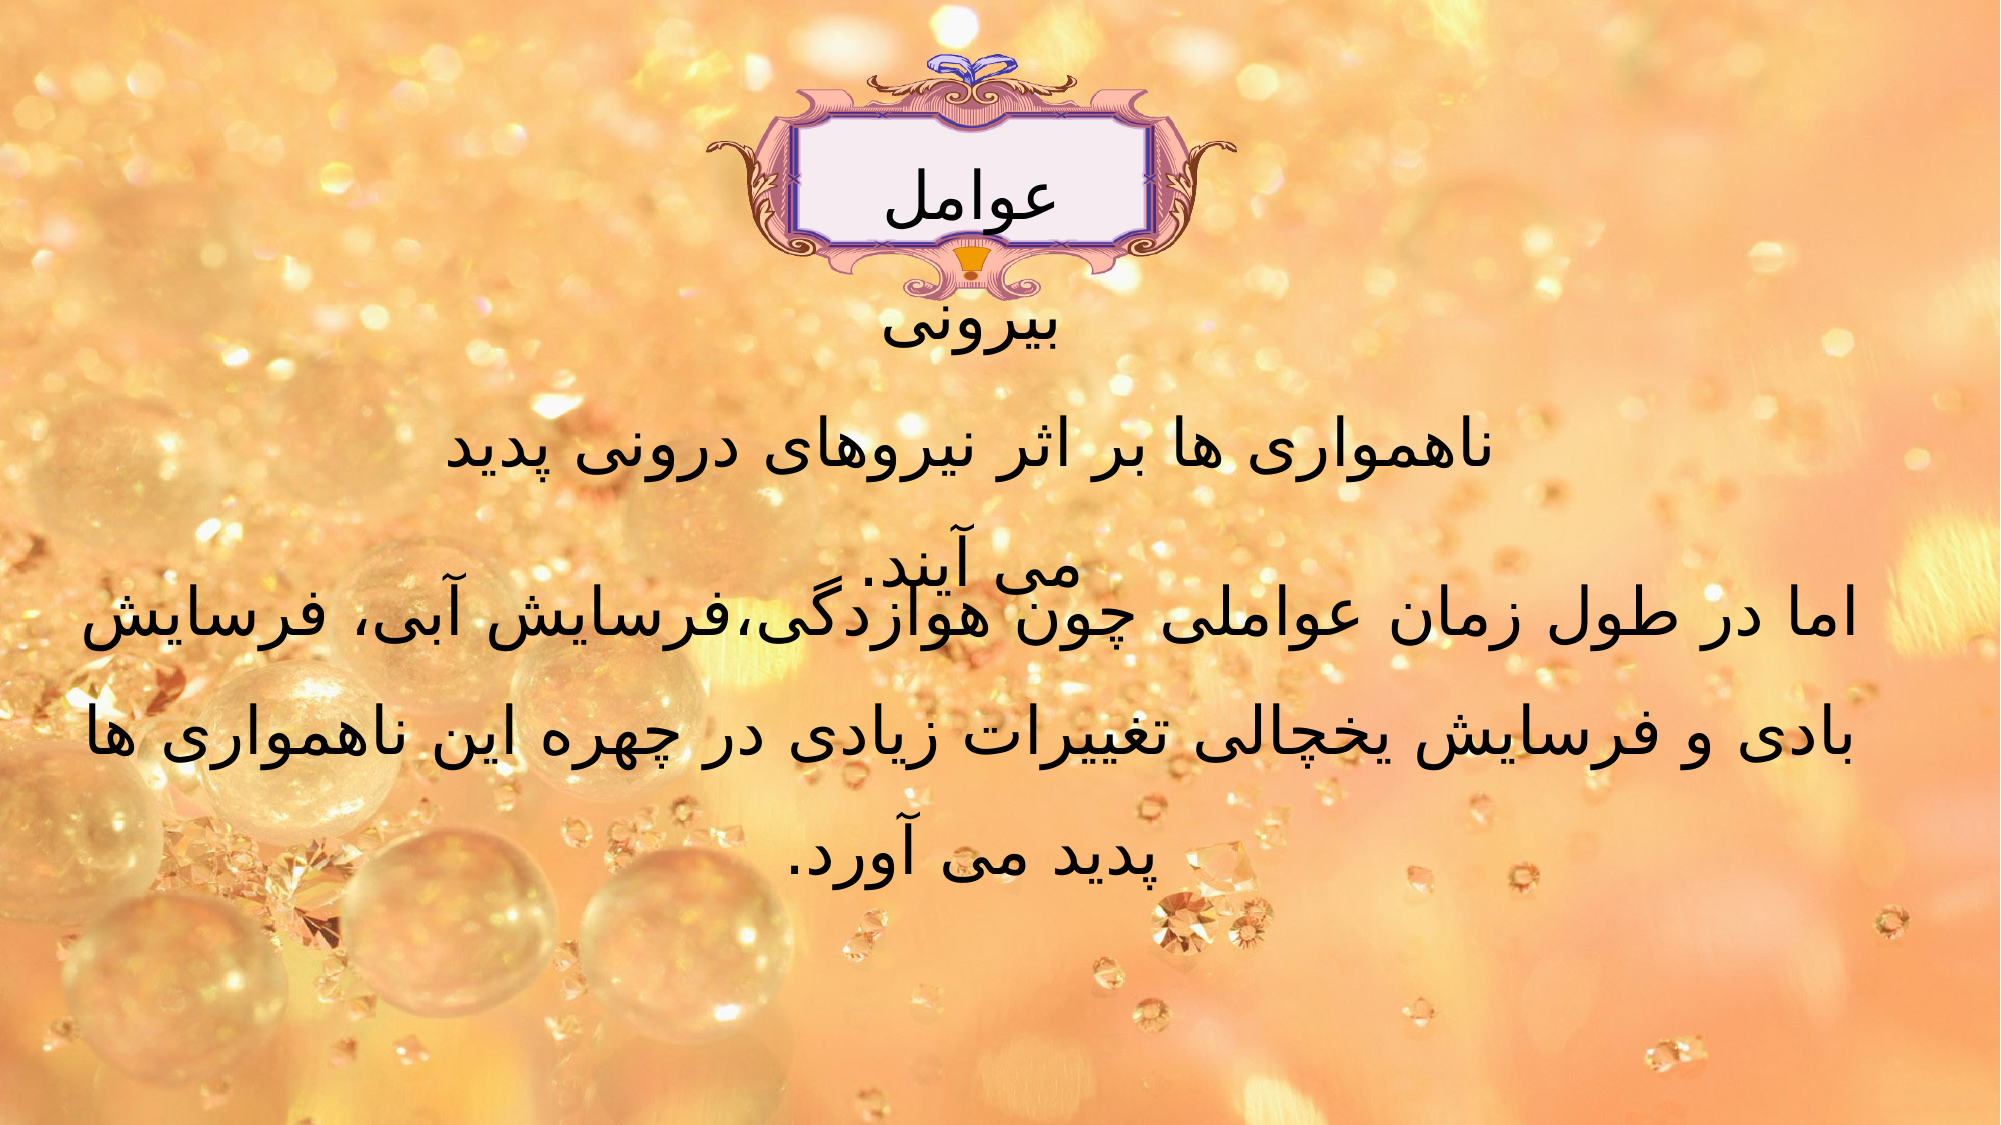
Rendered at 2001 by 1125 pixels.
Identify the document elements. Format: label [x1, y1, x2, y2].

text_box [706, 54, 1237, 353]
picture [0, 0, 2000, 1125]
